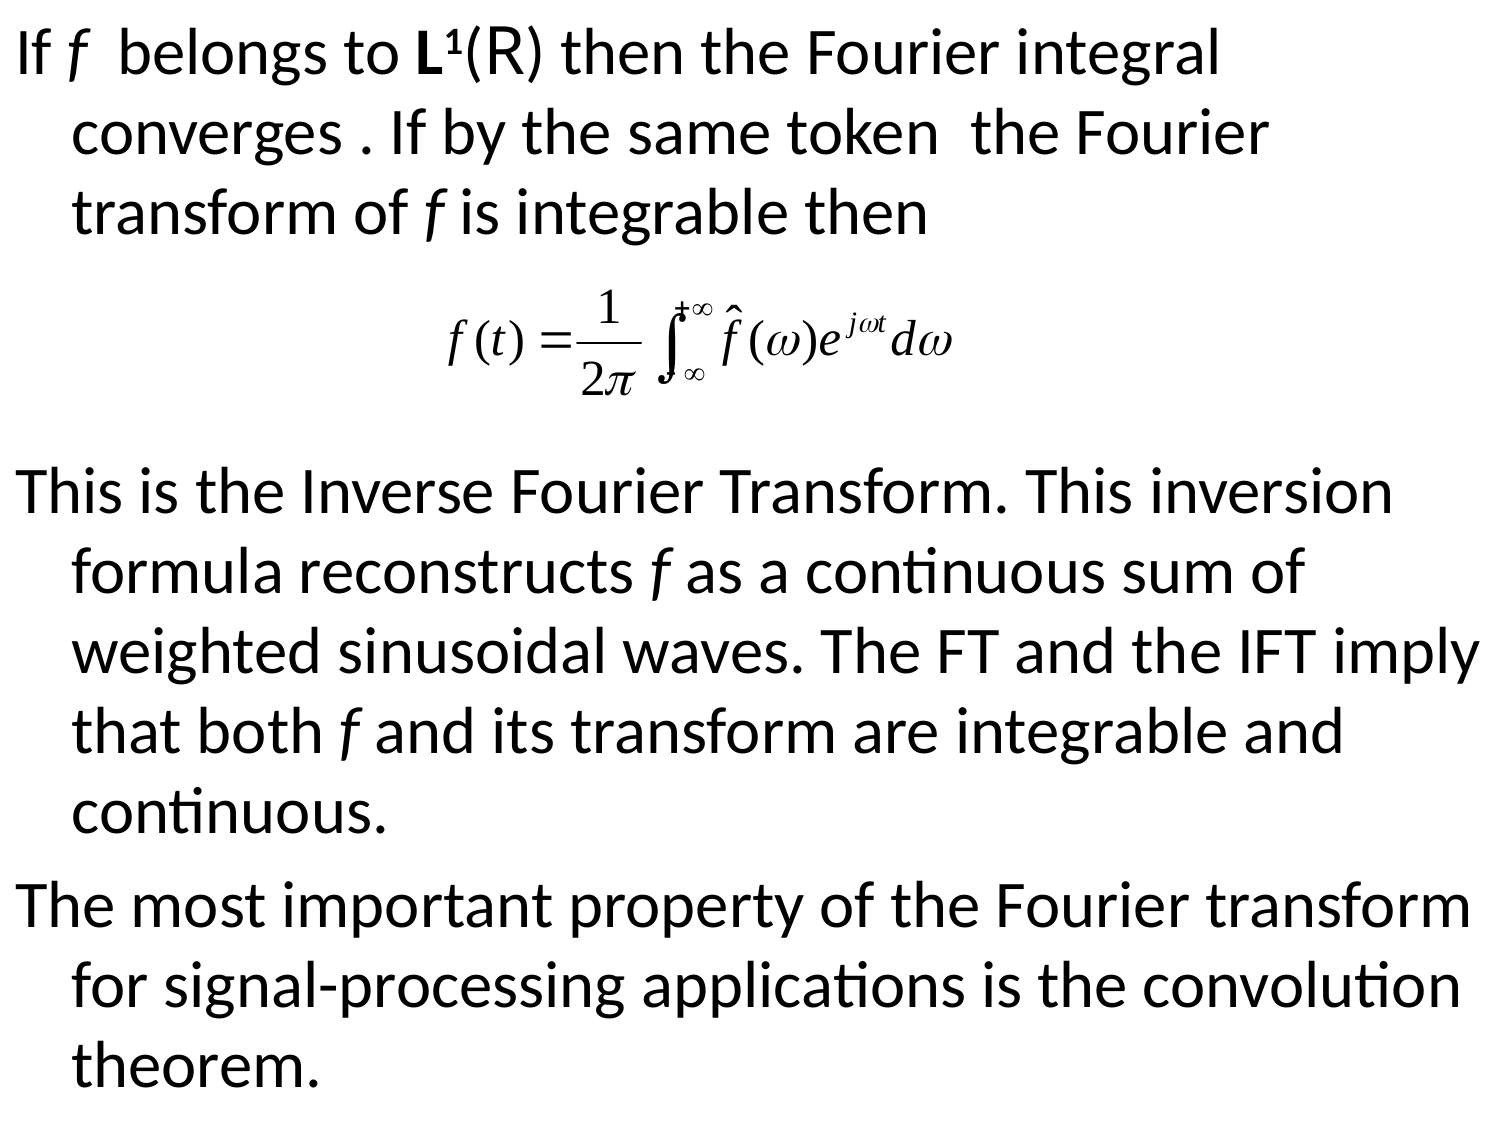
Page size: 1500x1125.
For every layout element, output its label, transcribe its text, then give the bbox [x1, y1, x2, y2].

list If f belongs to L1(R) then the Fourier integral converges . If by the same token the Fourier transform of f is integrable then This is the Inverse Fourier Transform. This inversion formula reconstructs f as a continuous sum of weighted sinusoidal waves. The FT and the IFT imply that both f and its transform are integrable and continuous. The most important property of the Fourier transform for signal-processing applications is the convolution theorem. [0, 0, 1500, 1125]
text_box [430, 274, 964, 407]
